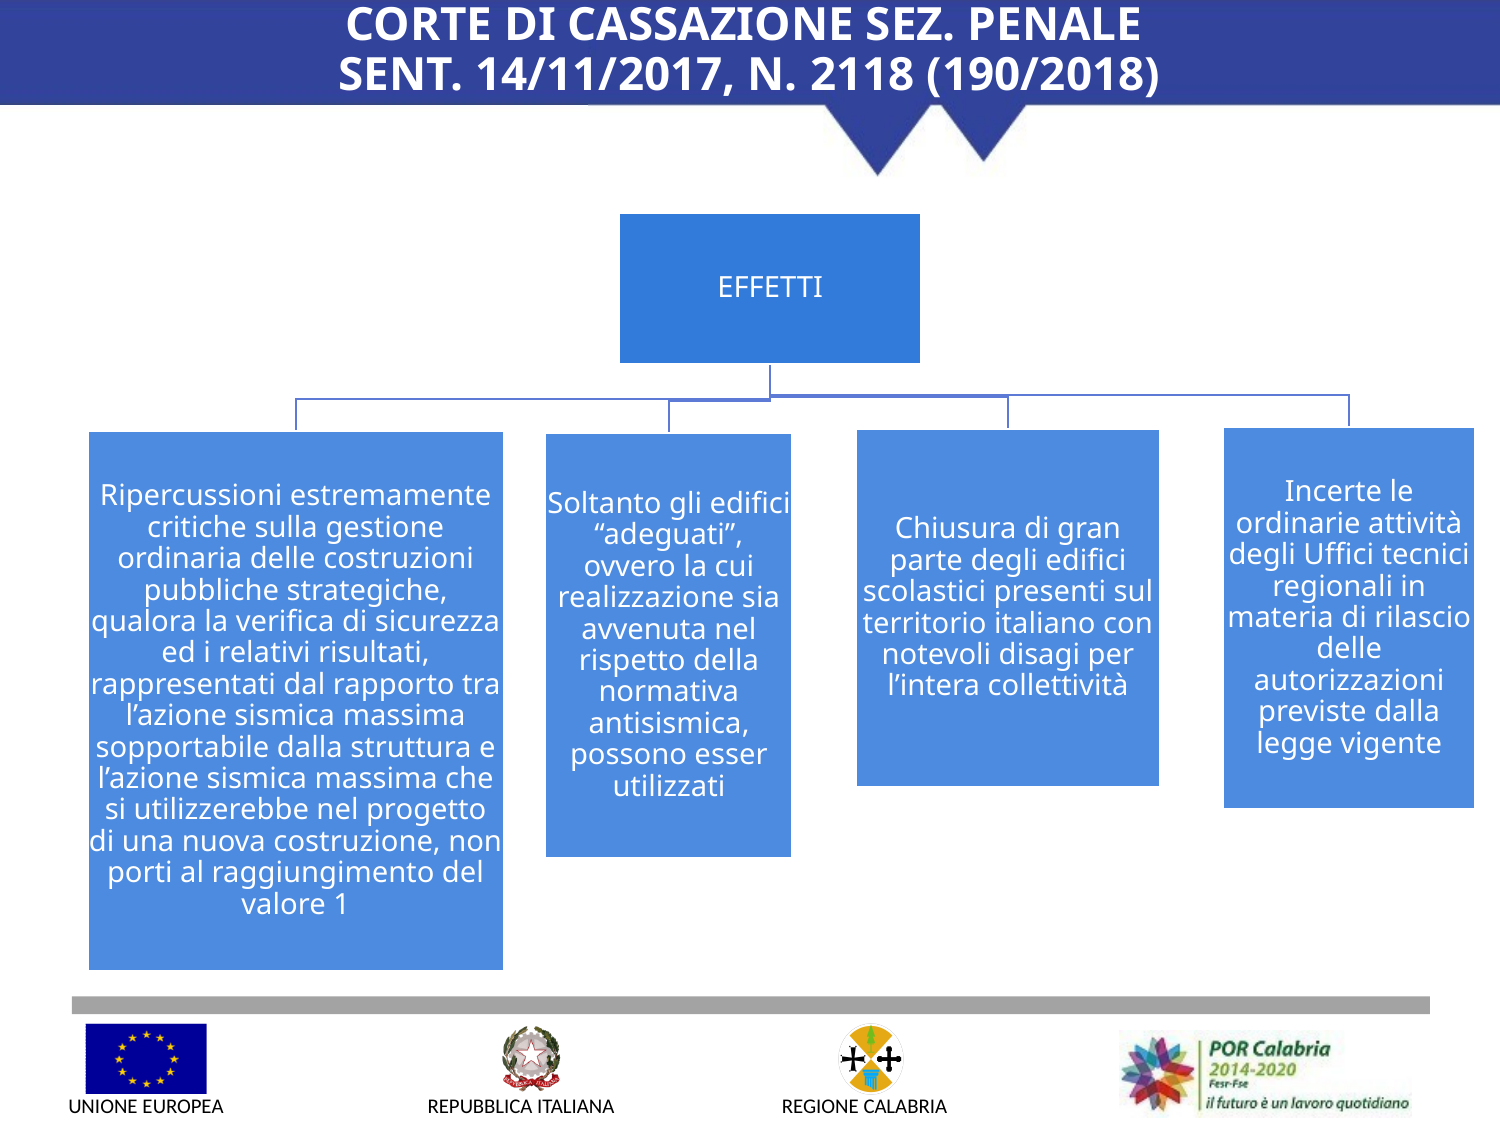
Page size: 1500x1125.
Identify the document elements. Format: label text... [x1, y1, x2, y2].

picture [1119, 1031, 1412, 1118]
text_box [64, 149, 1476, 1031]
picture [85, 1031, 207, 1094]
text_box CORTE DI CASSAZIONE SEZ. PENALE SENT. 14/11/2017, N. 2118 (190/2018) [41, 0, 1459, 102]
picture [838, 1031, 904, 1095]
picture [0, 0, 1500, 184]
picture [500, 1031, 564, 1094]
